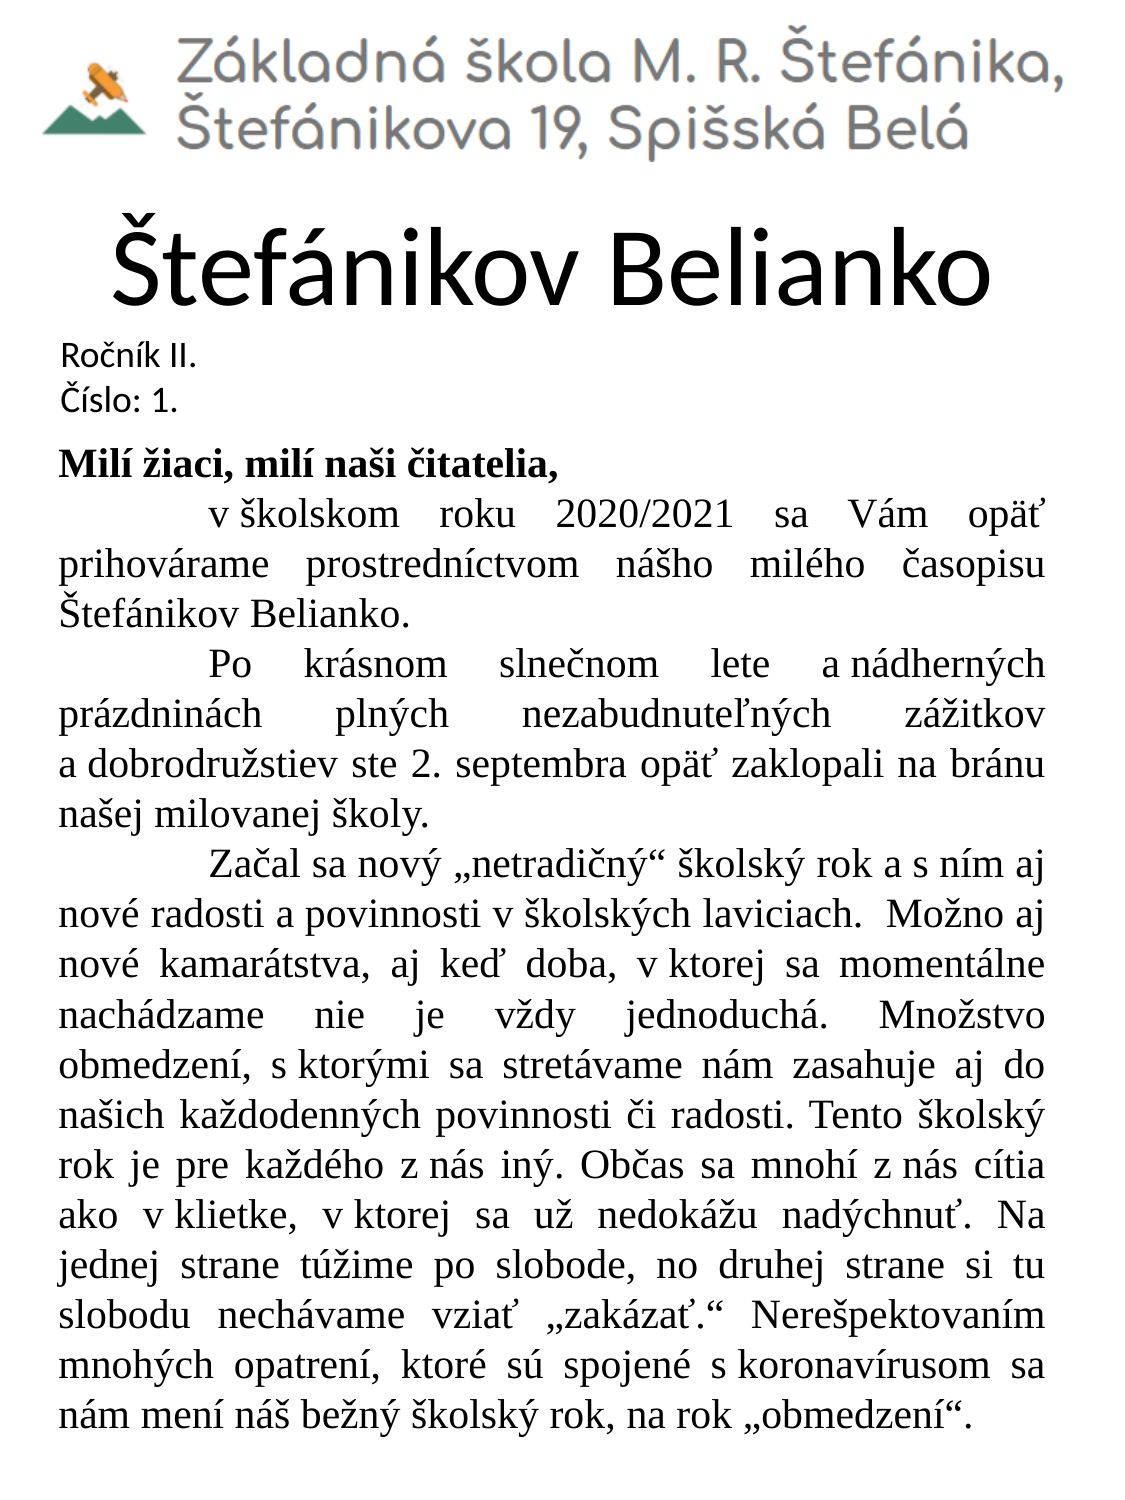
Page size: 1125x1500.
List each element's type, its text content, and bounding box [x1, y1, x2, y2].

text_box Ročník II. Číslo: 1. [45, 322, 978, 428]
text_box Štefánikov Belianko [94, 185, 1010, 335]
picture [0, 17, 1105, 185]
text_box Milí žiaci, milí naši čitatelia, v školskom roku 2020/2021 sa Vám opäť prihovárame prostredníctvom nášho milého časopisu Štefánikov Belianko. Po krásnom slnečnom lete a nádherných prázdninách plných nezabudnuteľných zážitkov a dobrodružstiev ste 2. septembra opäť zaklopali na bránu našej milovanej školy. Začal sa nový „netradičný“ školský rok a s ním aj nové radosti a povinnosti v školských laviciach. Možno aj nové kamarátstva, aj keď doba, v ktorej sa momentálne nachádzame nie je vždy jednoduchá. Množstvo obmedzení, s ktorými sa stretávame nám zasahuje aj do našich každodenných povinnosti či radosti. Tento školský rok je pre každého z nás iný. Občas sa mnohí z nás cítia ako v klietke, v ktorej sa už nedokážu nadýchnuť. Na jednej strane túžime po slobode, no druhej strane si tu slobodu nechávame vziať „zakázať.“ Nerešpektovaním mnohých opatrení, ktoré sú spojené s koronavírusom sa nám mení náš bežný školský rok, na rok „obmedzení“. [43, 428, 1062, 1444]
